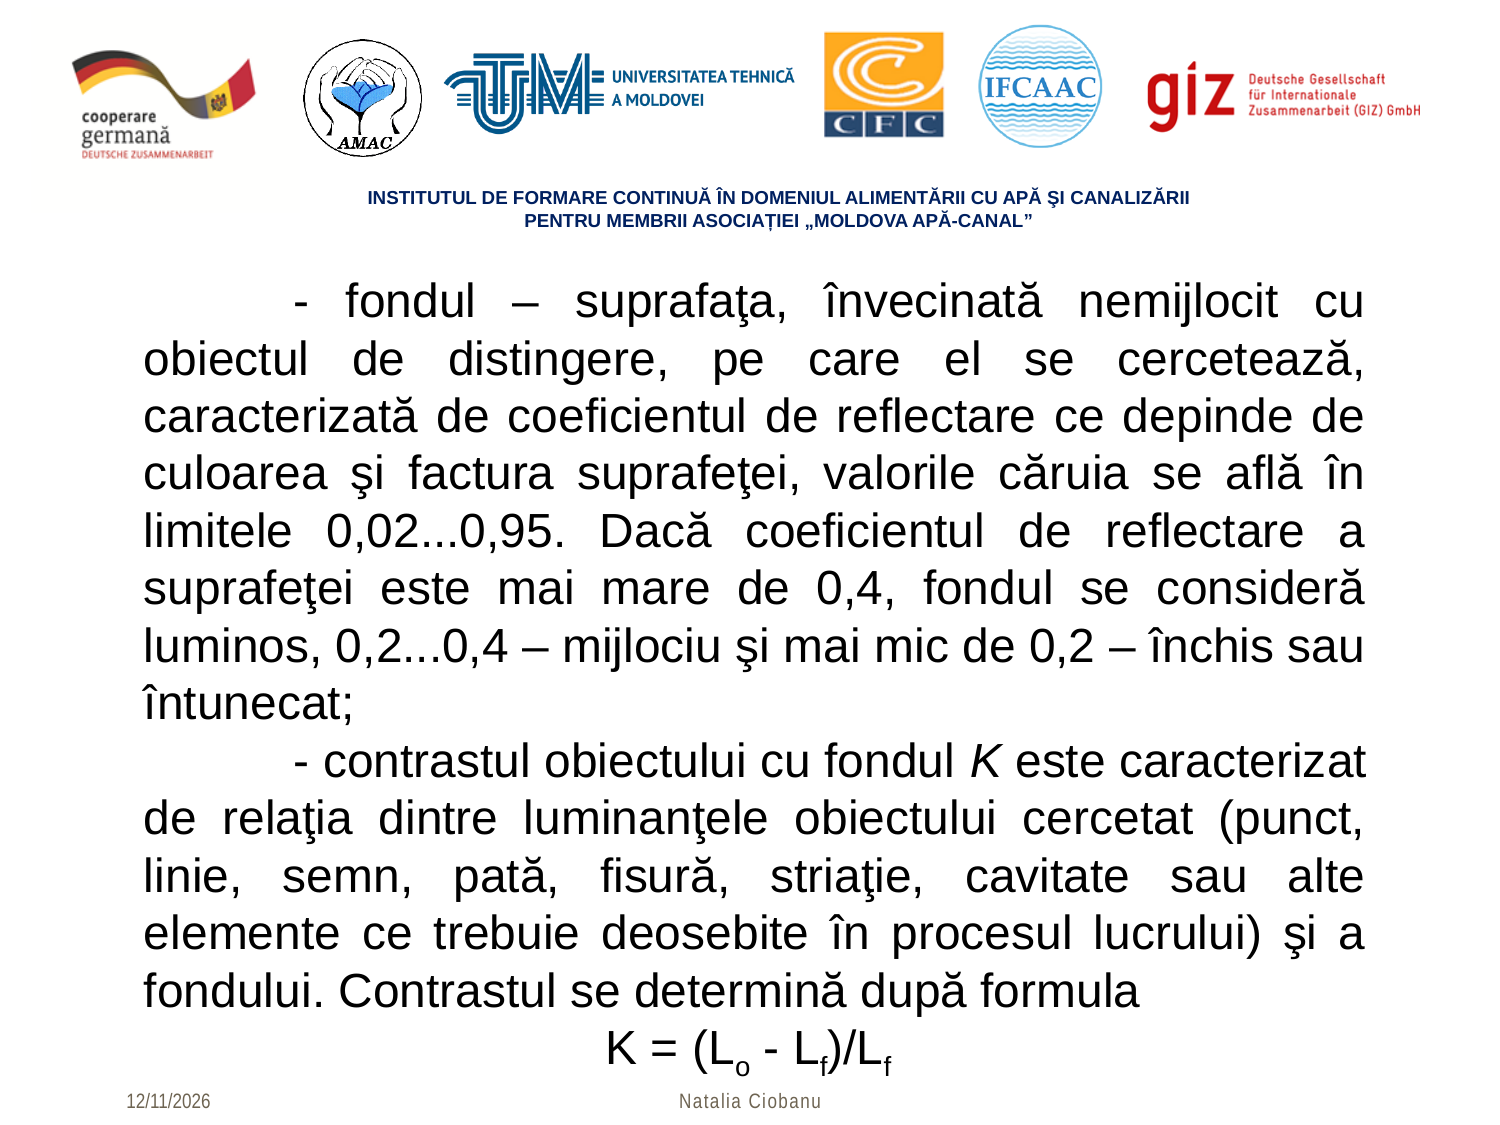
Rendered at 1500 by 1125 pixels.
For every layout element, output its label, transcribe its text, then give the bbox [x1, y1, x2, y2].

picture [303, 38, 422, 158]
picture [822, 23, 948, 149]
picture [31, 7, 300, 213]
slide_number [111, 1079, 325, 1121]
picture [970, 16, 1109, 154]
text_box INSTITUTUL DE FORMARE CONTINUĂ ÎN DOMENIUL ALIMENTĂRII CU APĂ ŞI CANALIZĂRII PENTRU MEMBRII ASOCIAȚIEI „MOLDOVA APĂ-CANAL” [190, 128, 1366, 239]
picture [434, 47, 800, 140]
picture [1136, 55, 1435, 147]
footer Natalia Ciobanu [469, 1090, 1031, 1121]
text_box - fondul – suprafaţa, învecinată nemijlocit cu obiectul de distingere, pe care el se cercetează, caracterizată de coeficientul de reflectare ce depinde de culoarea şi factura suprafeţei, valorile căruia se află în limitele 0,02...0,95. Dacă coeficientul de reflectare a suprafeţei este mai mare de 0,4, fondul se consideră luminos, 0,2...0,4 – mijlociu şi mai mic de 0,2 – închis sau întunecat; - contrastul obiectului cu fondul K este caracterizat de relaţia dintre luminanţele obiectului cercetat (punct, linie, semn, pată, fisură, striaţie, cavitate sau alte elemente ce trebuie deosebite în procesul lucrului) şi a fondului. Contrastul se determină după formula K = (Lo - Lf)/Lf [129, 262, 1383, 1090]
